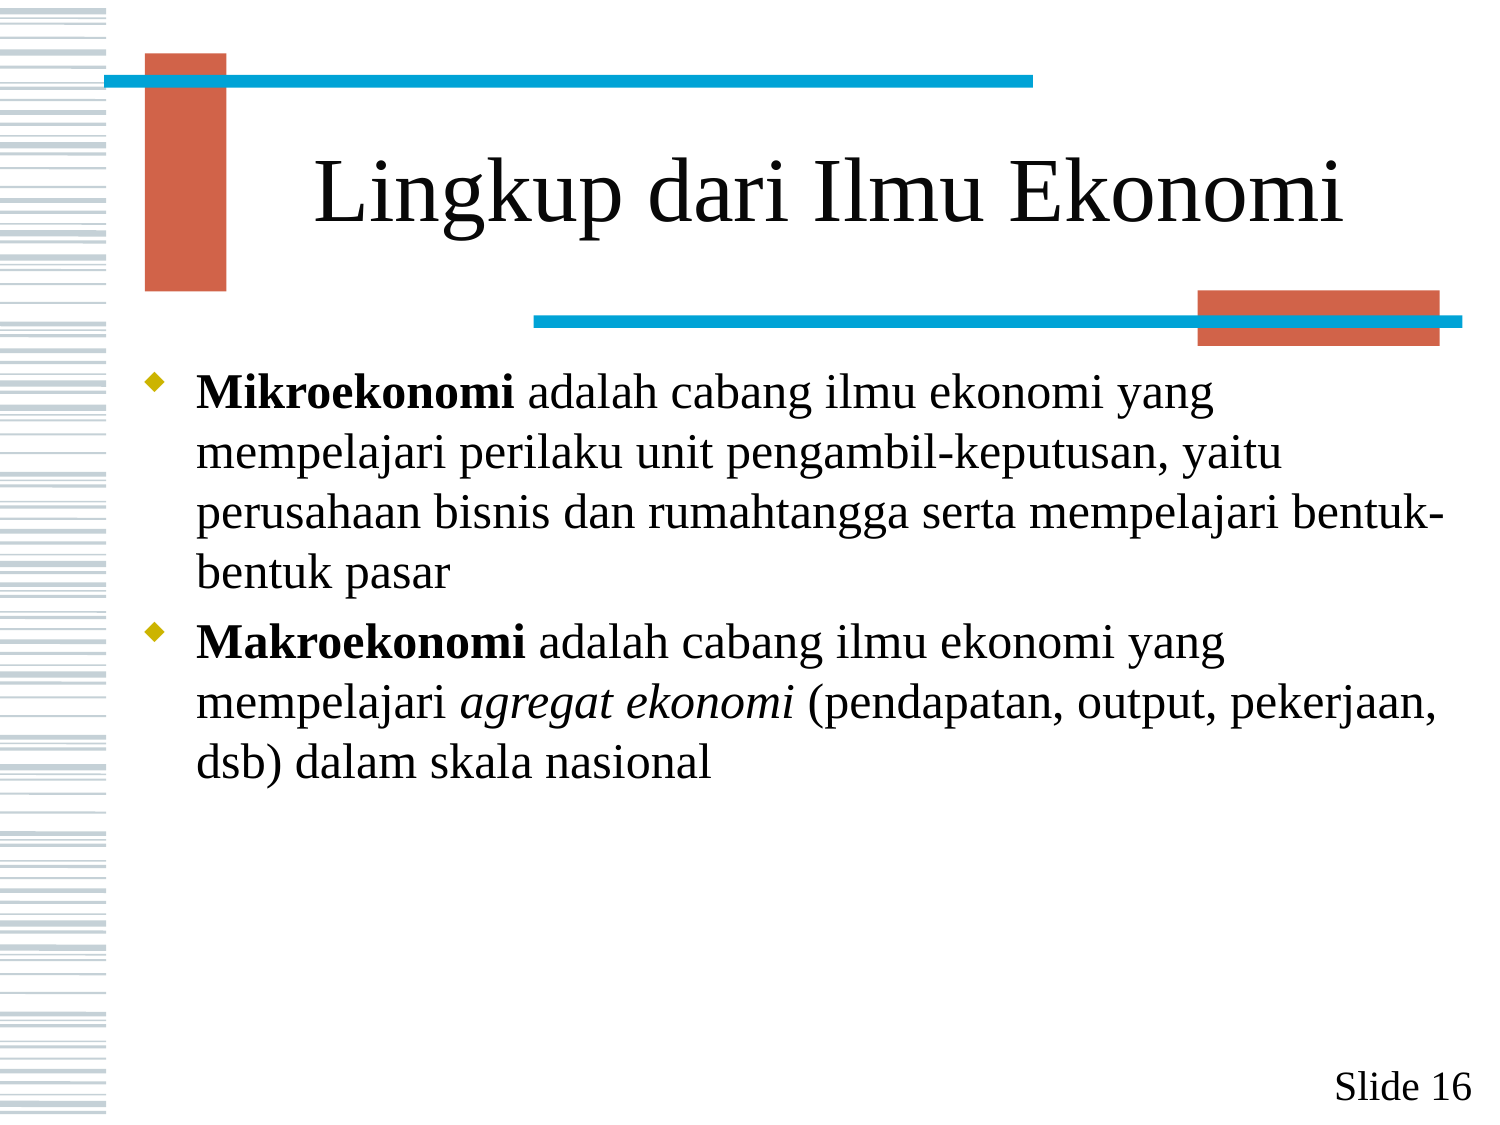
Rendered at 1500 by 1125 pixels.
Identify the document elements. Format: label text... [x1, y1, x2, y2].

slide_number Slide 16 [1307, 1056, 1488, 1117]
list Mikroekonomi adalah cabang ilmu ekonomi yang mempelajari perilaku unit pengambil-keputusan, yaitu perusahaan bisnis dan rumahtangga serta mempelajari bentuk-bentuk pasar Makroekonomi adalah cabang ilmu ekonomi yang mempelajari agregat ekonomi (pendapatan, output, pekerjaan, dsb) dalam skala nasional [124, 350, 1463, 988]
title Lingkup dari Ilmu Ekonomi [224, 99, 1436, 288]
